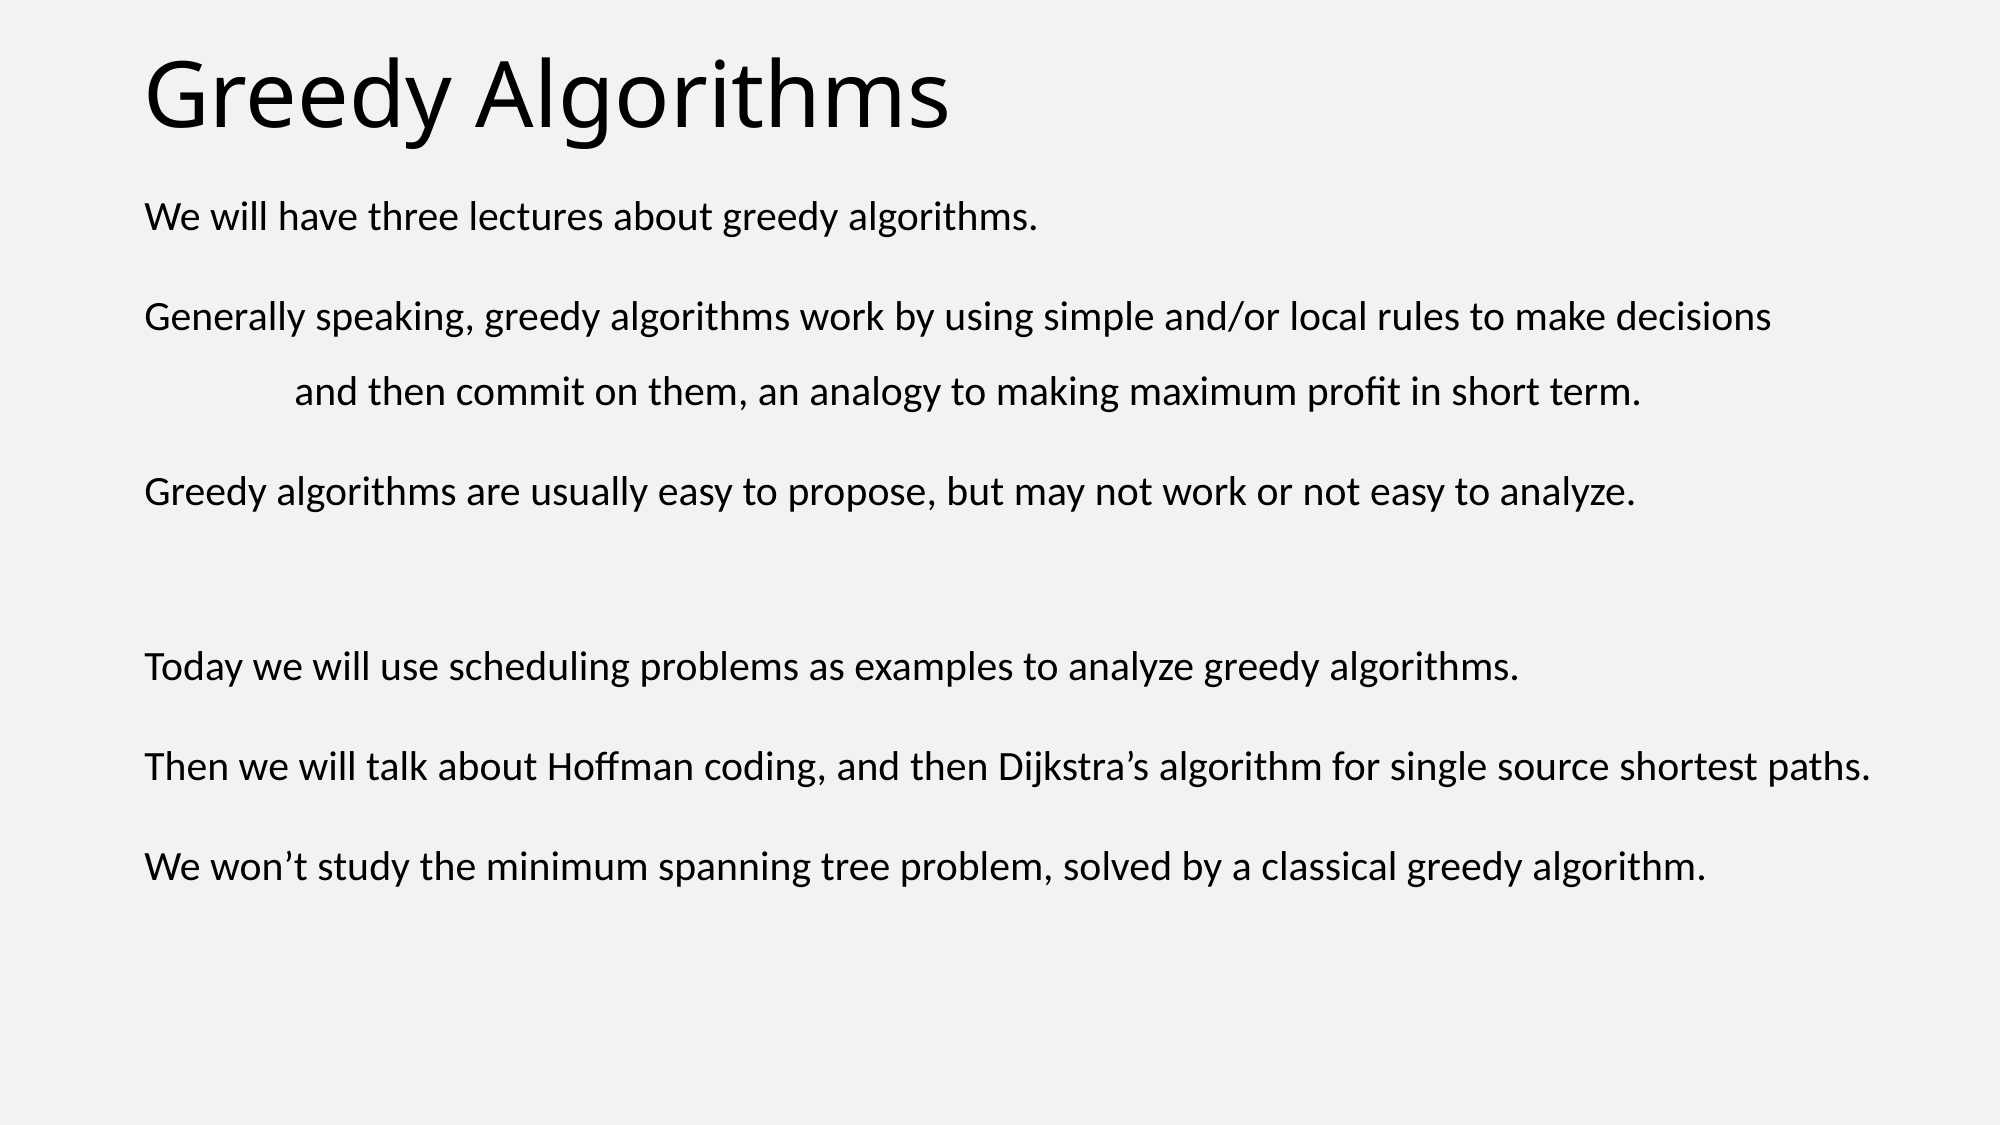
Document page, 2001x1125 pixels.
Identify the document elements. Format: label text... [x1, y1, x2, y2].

title Greedy Algorithms [128, 17, 1854, 179]
text_box We will have three lectures about greedy algorithms. Generally speaking, greedy algorithms work by using simple and/or local rules to make decisions and then commit on them, an analogy to making maximum profit in short term. Greedy algorithms are usually easy to propose, but may not work or not easy to analyze. Today we will use scheduling problems as examples to analyze greedy algorithms. Then we will talk about Hoffman coding, and then Dijkstra’s algorithm for single source shortest paths. We won’t study the minimum spanning tree problem, solved by a classical greedy algorithm. [129, 181, 1928, 896]
